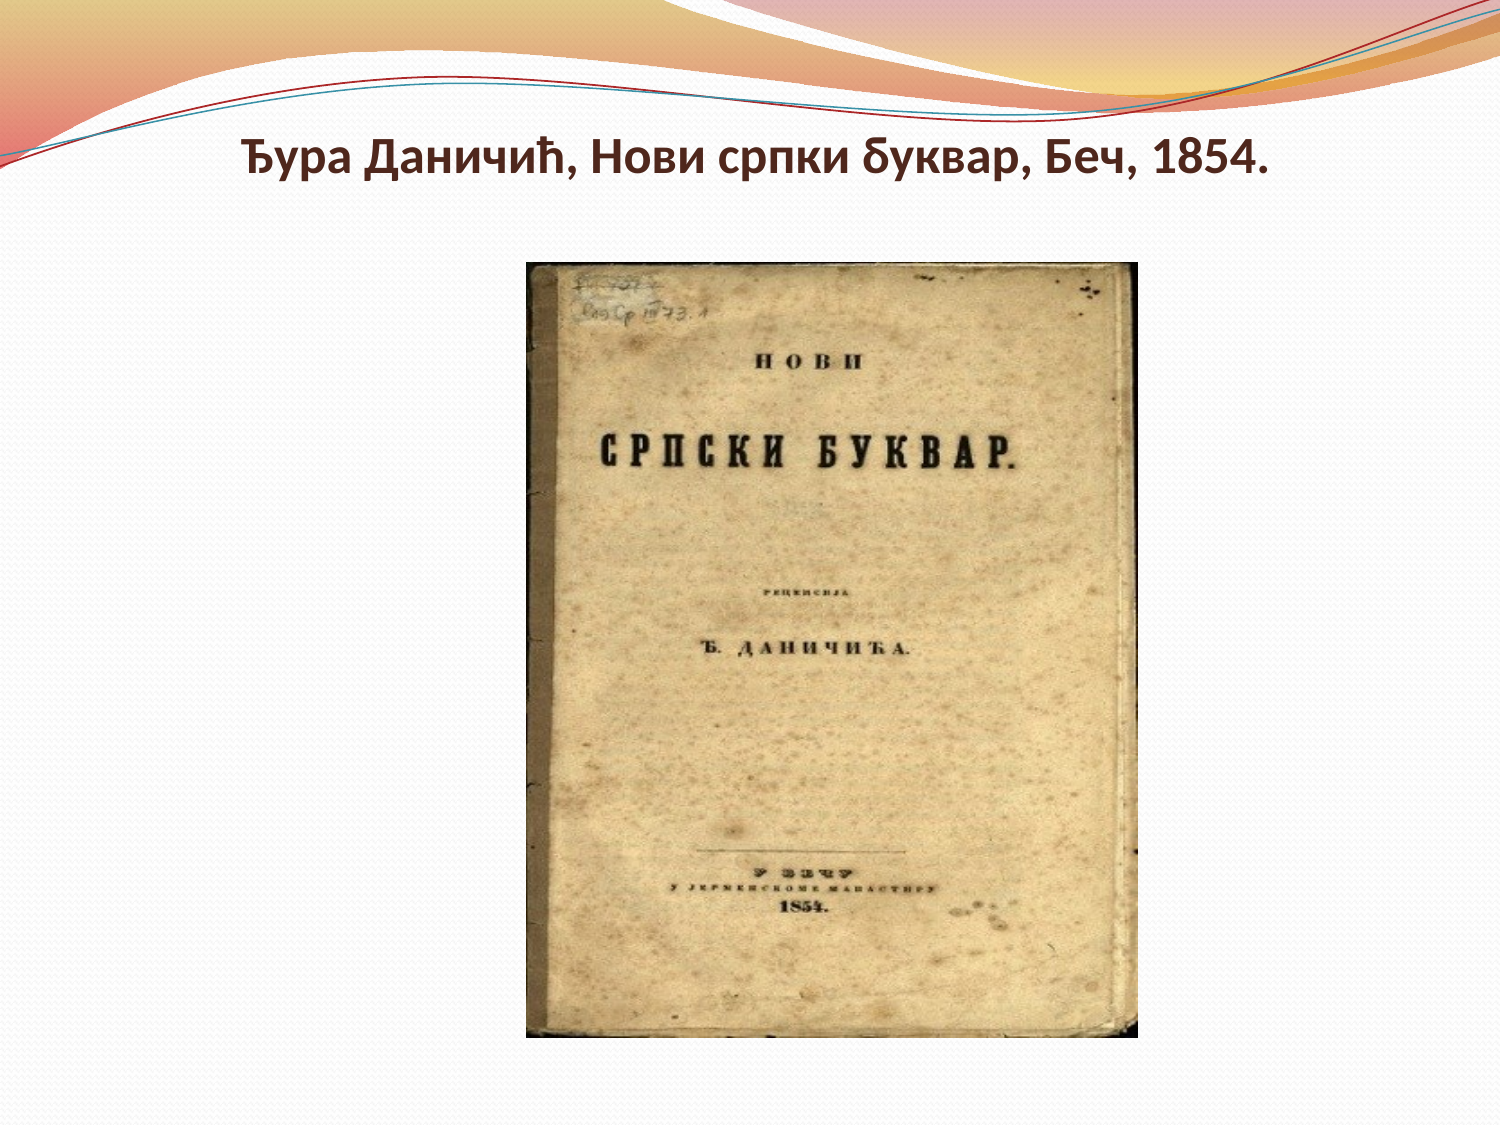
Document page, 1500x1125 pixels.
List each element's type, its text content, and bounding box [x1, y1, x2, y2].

picture [526, 262, 1138, 1038]
title Ђура Даничић, Нови српки буквар, Беч, 1854. [75, 112, 1438, 300]
